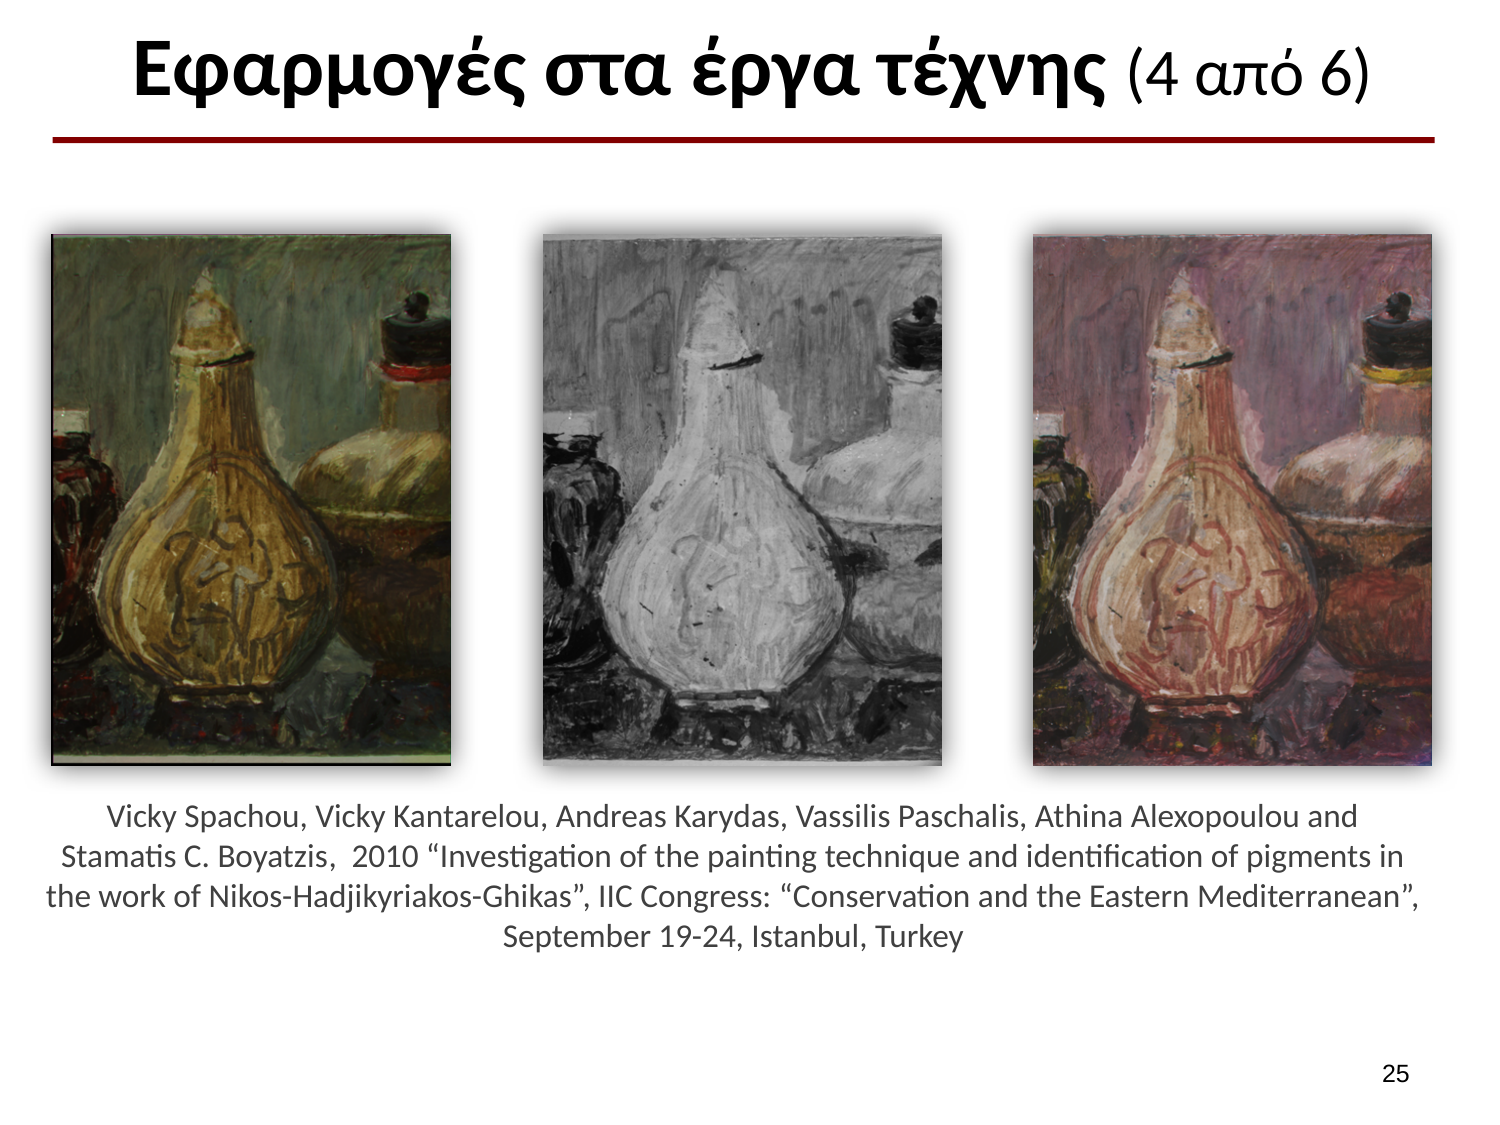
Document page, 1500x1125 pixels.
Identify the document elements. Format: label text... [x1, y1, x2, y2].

picture [1033, 234, 1432, 766]
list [51, 234, 451, 766]
picture [542, 234, 942, 766]
text_box [51, 135, 1437, 145]
slide_number 24 [1074, 1042, 1425, 1103]
title Εφαρμογές στα έργα τέχνης (4 από 6) [77, 0, 1428, 125]
text_box Vicky Spachou, Vicky Kantarelou, Andreas Karydas, Vassilis Paschalis, Athina Alexopoulou and Stamatis C. Boyatzis, 2010 “Investigation of the painting technique and identification of pigments in the work of Nikos-Hadjikyriakos-Ghikas”, IIC Congress: “Conservation and the Eastern Mediterranean”, September 19-24, Istanbul, Turkey [30, 786, 1437, 962]
